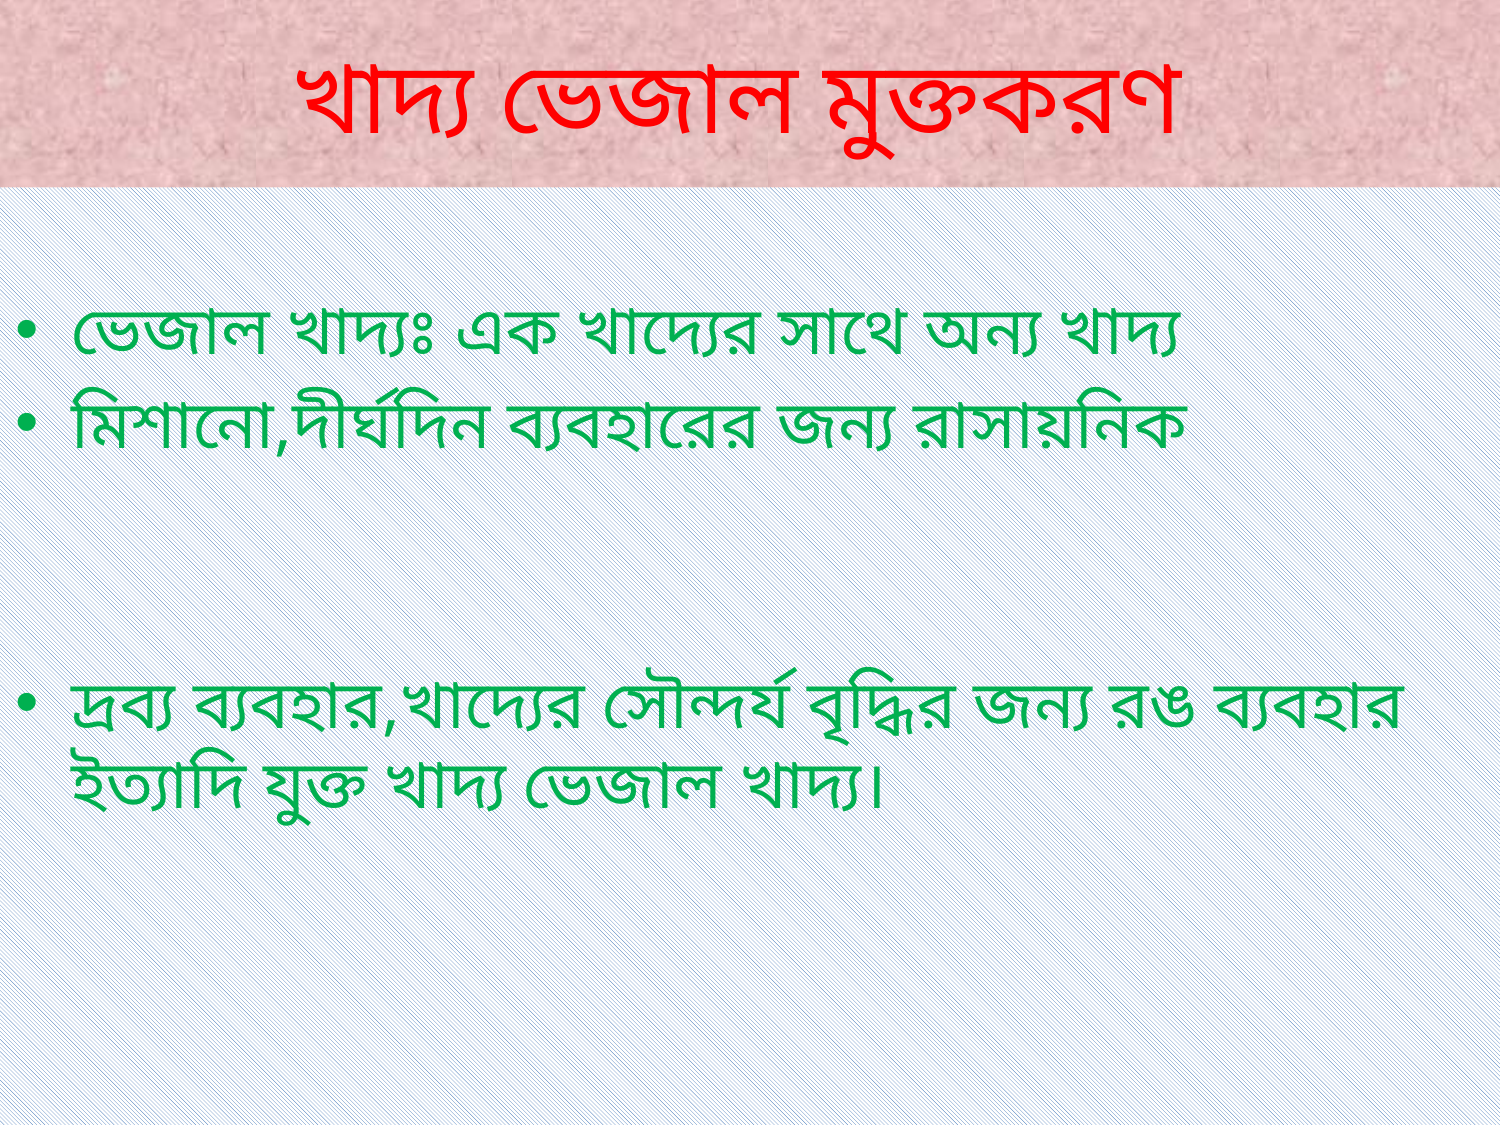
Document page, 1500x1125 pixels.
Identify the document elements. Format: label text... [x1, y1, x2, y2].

title খাদ্য ভেজাল মুক্তকরণ [0, 0, 1500, 187]
list ভেজাল খাদ্যঃ এক খাদ্যের সাথে অন্য খাদ্য মিশানো,দীর্ঘদিন ব্যবহারের জন্য রাসায়নিক দ্রব্য ব্যবহার,খাদ্যের সৌন্দর্য বৃদ্ধির জন্য রঙ ব্যবহার ইত্যাদি যুক্ত খাদ্য ভেজাল খাদ্য। [0, 187, 1500, 1125]
